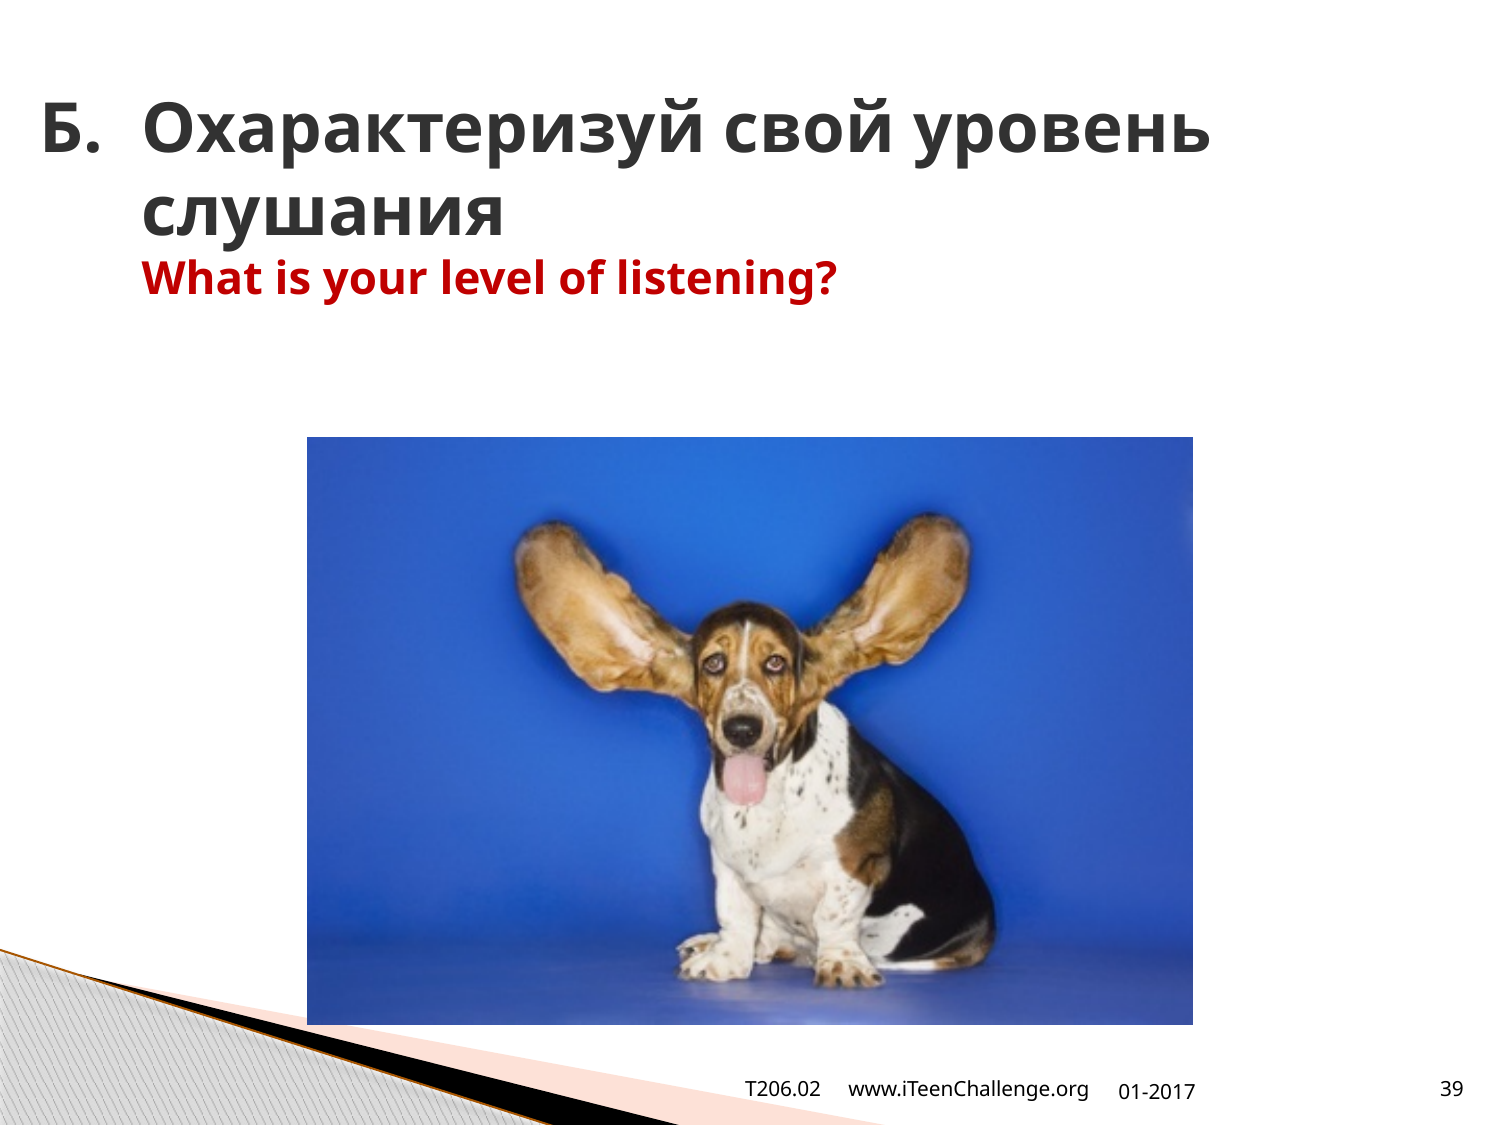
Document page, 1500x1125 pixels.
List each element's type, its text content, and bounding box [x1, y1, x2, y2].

title Б. Охарактеризуй свой уровень слушания What is your level of listening? [24, 75, 1475, 313]
slide_number 01-2017 [1105, 1051, 1418, 1112]
footer T206.02 www.iTeenChallenge.org [718, 1051, 1105, 1112]
slide_number 39 [1418, 1051, 1479, 1112]
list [306, 437, 1193, 1026]
